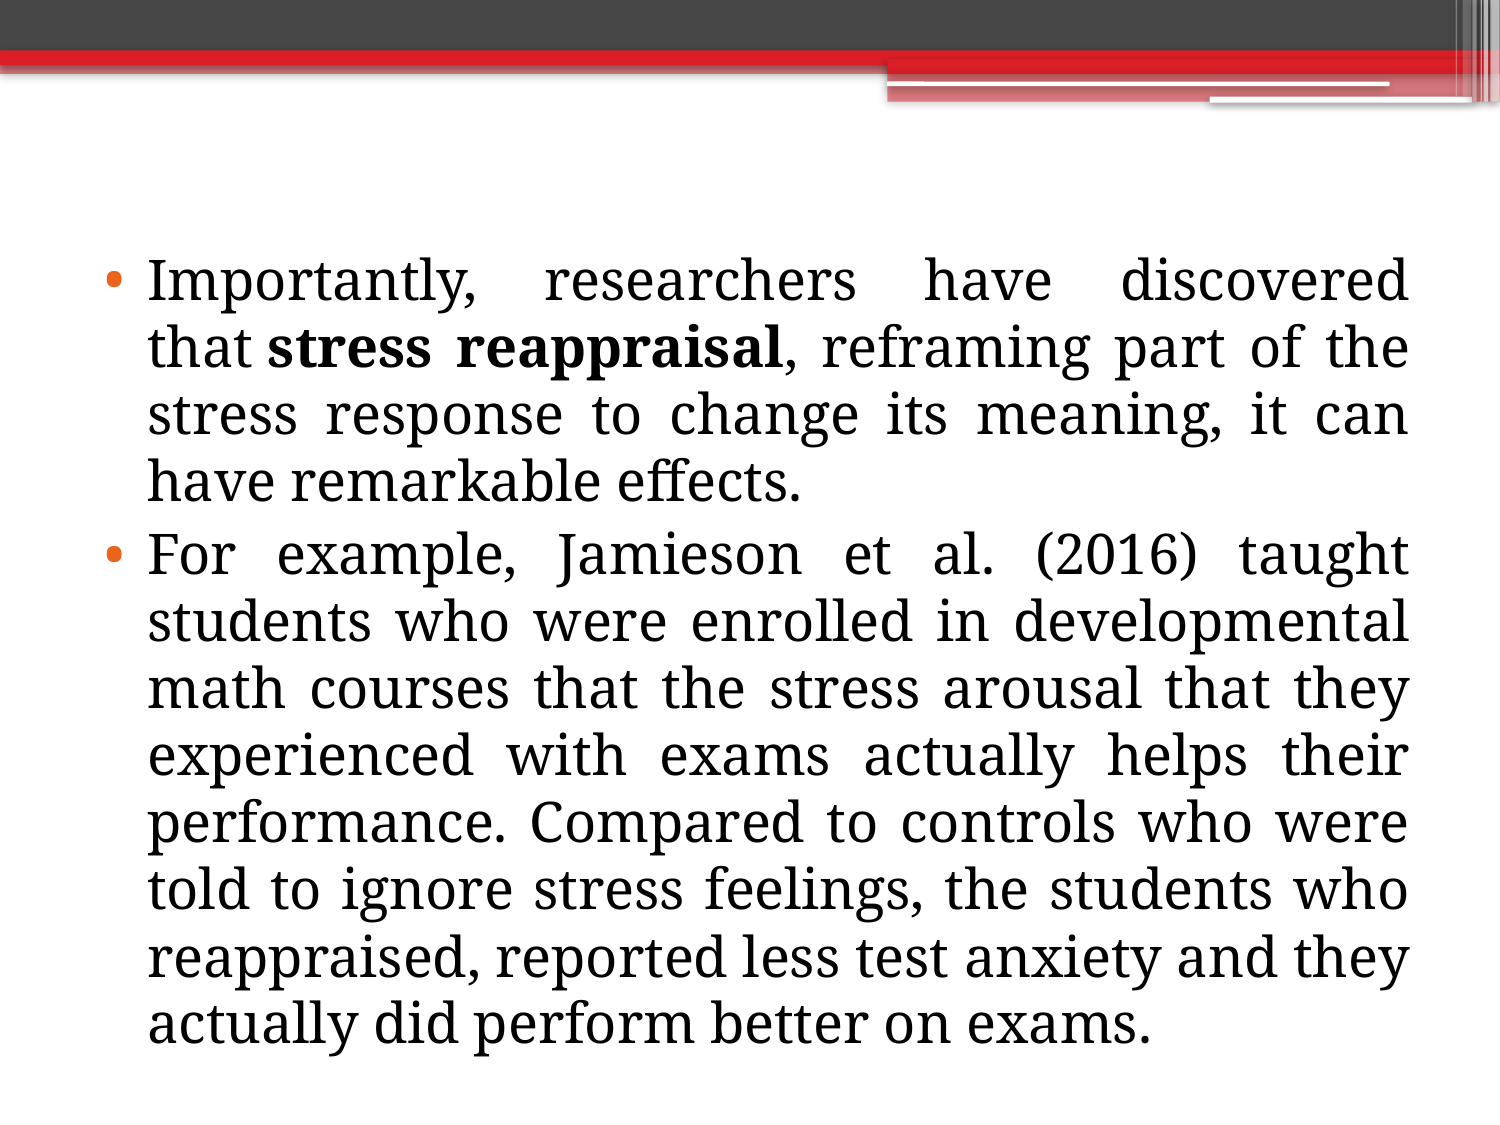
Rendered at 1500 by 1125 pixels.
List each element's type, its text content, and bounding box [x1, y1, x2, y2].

list Importantly, researchers have discovered that stress reappraisal, reframing part of the stress response to change its meaning, it can have remarkable effects. For example, Jamieson et al. (2016) taught students who were enrolled in developmental math courses that the stress arousal that they experienced with exams actually helps their performance. Compared to controls who were told to ignore stress feelings, the students who reappraised, reported less test anxiety and they actually did perform better on exams. [75, 237, 1425, 1079]
